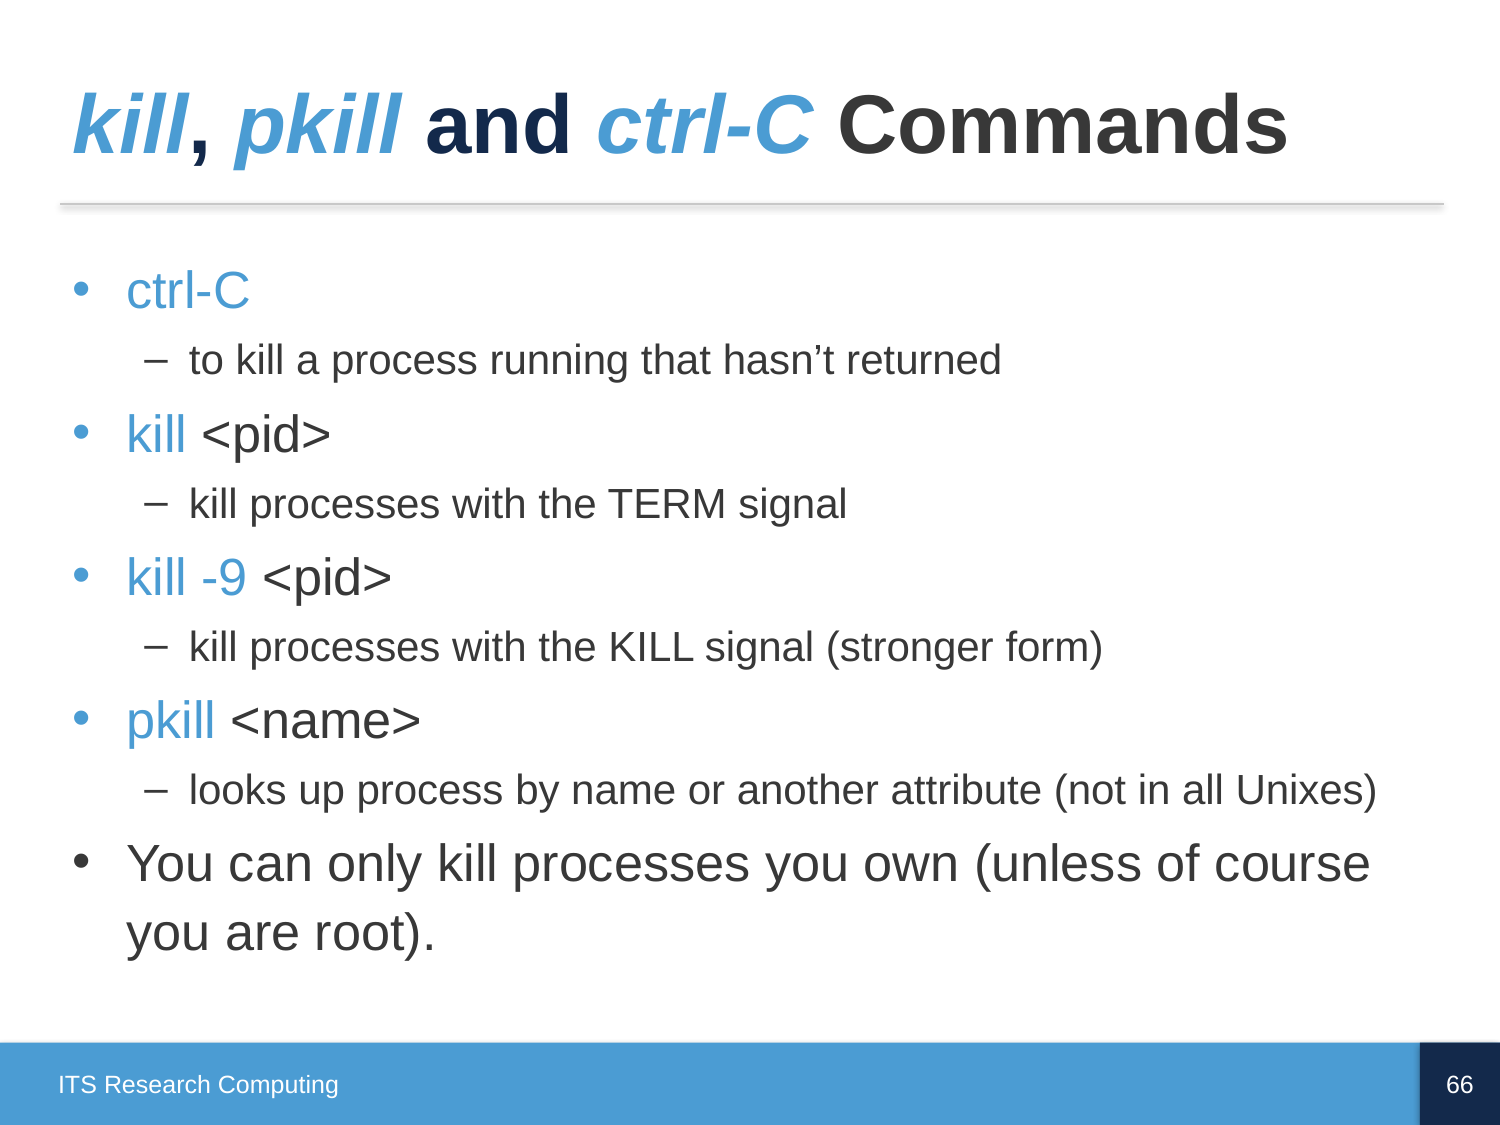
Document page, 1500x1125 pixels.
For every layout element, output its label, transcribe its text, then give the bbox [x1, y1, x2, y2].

list ctrl-C to kill a process running that hasn’t returned kill <pid> kill processes with the TERM signal kill -9 <pid> kill processes with the KILL signal (stronger form) pkill <name> looks up process by name or another attribute (not in all Unixes) You can only kill processes you own (unless of course you are root). [57, 242, 1442, 978]
footer ITS Research Computing [43, 1042, 776, 1125]
title kill, pkill and ctrl-C Commands [57, 35, 1444, 205]
slide_number 66 [1419, 1042, 1500, 1125]
